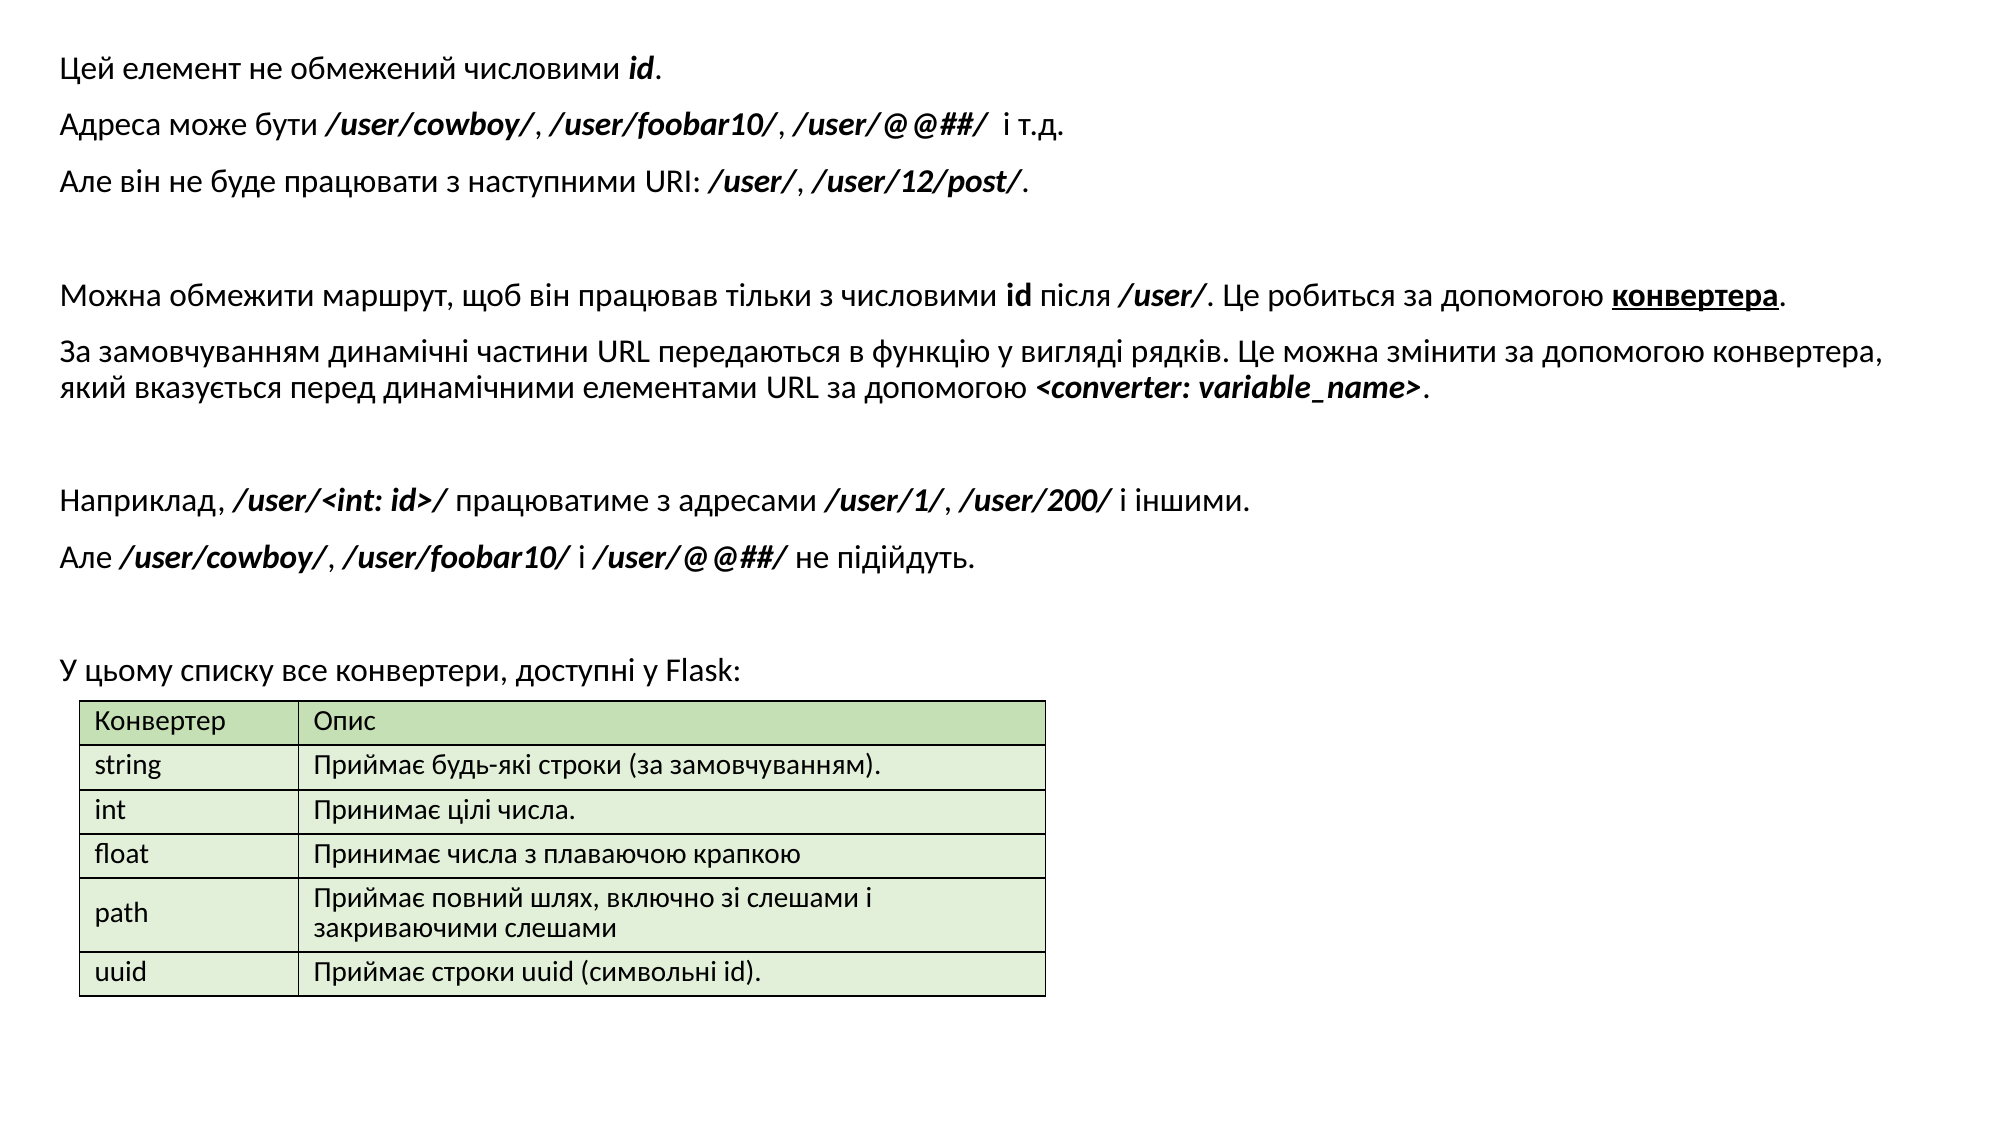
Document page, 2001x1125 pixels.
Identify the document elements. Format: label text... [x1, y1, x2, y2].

table_cell uuid [80, 953, 298, 995]
table_cell int [80, 791, 298, 833]
table_cell Принимає числа з плаваючою крапкою [299, 835, 1045, 877]
table_header Конвертер [80, 702, 298, 744]
table_header Опис [299, 702, 1045, 744]
table_cell Принимає цілі числа. [299, 791, 1045, 833]
table_cell float [80, 835, 298, 877]
list Цей елемент не обмежений числовими id. Адреса може бути /user/сowboy/, /user/foobar10/, /user/@@##/ і т.д. Але він не буде працювати з наступними URI: /user/, /user/12/post/. Можна обмежити маршрут, щоб він працював тільки з числовими id після /user/. Це робиться за допомогою конвертера. За замовчуванням динамічні частини URL передаються в функцію у вигляді рядків. Це можна змінити за допомогою конвертера, який вказується перед динамічними елементами URL за допомогою <converter: variable_name>. Наприклад, /user/<int: id>/ працюватиме з адресами /user/1/, /user/200/ і іншими. Але /user/cowboy/, /user/foobar10/ і /user/@@##/ не підійдуть. У цьому списку все конвертери, доступні у Flask: [44, 43, 1965, 1091]
table_cell Приймає строки uuid (символьні id). [299, 953, 1045, 995]
table_cell string [80, 746, 298, 789]
table_cell Приймає повний шлях, включно зі слешами і закриваючими слешами [299, 879, 1045, 951]
table_cell Приймає будь-які строки (за замовчуванням). [299, 746, 1045, 789]
table_cell path [80, 879, 298, 951]
